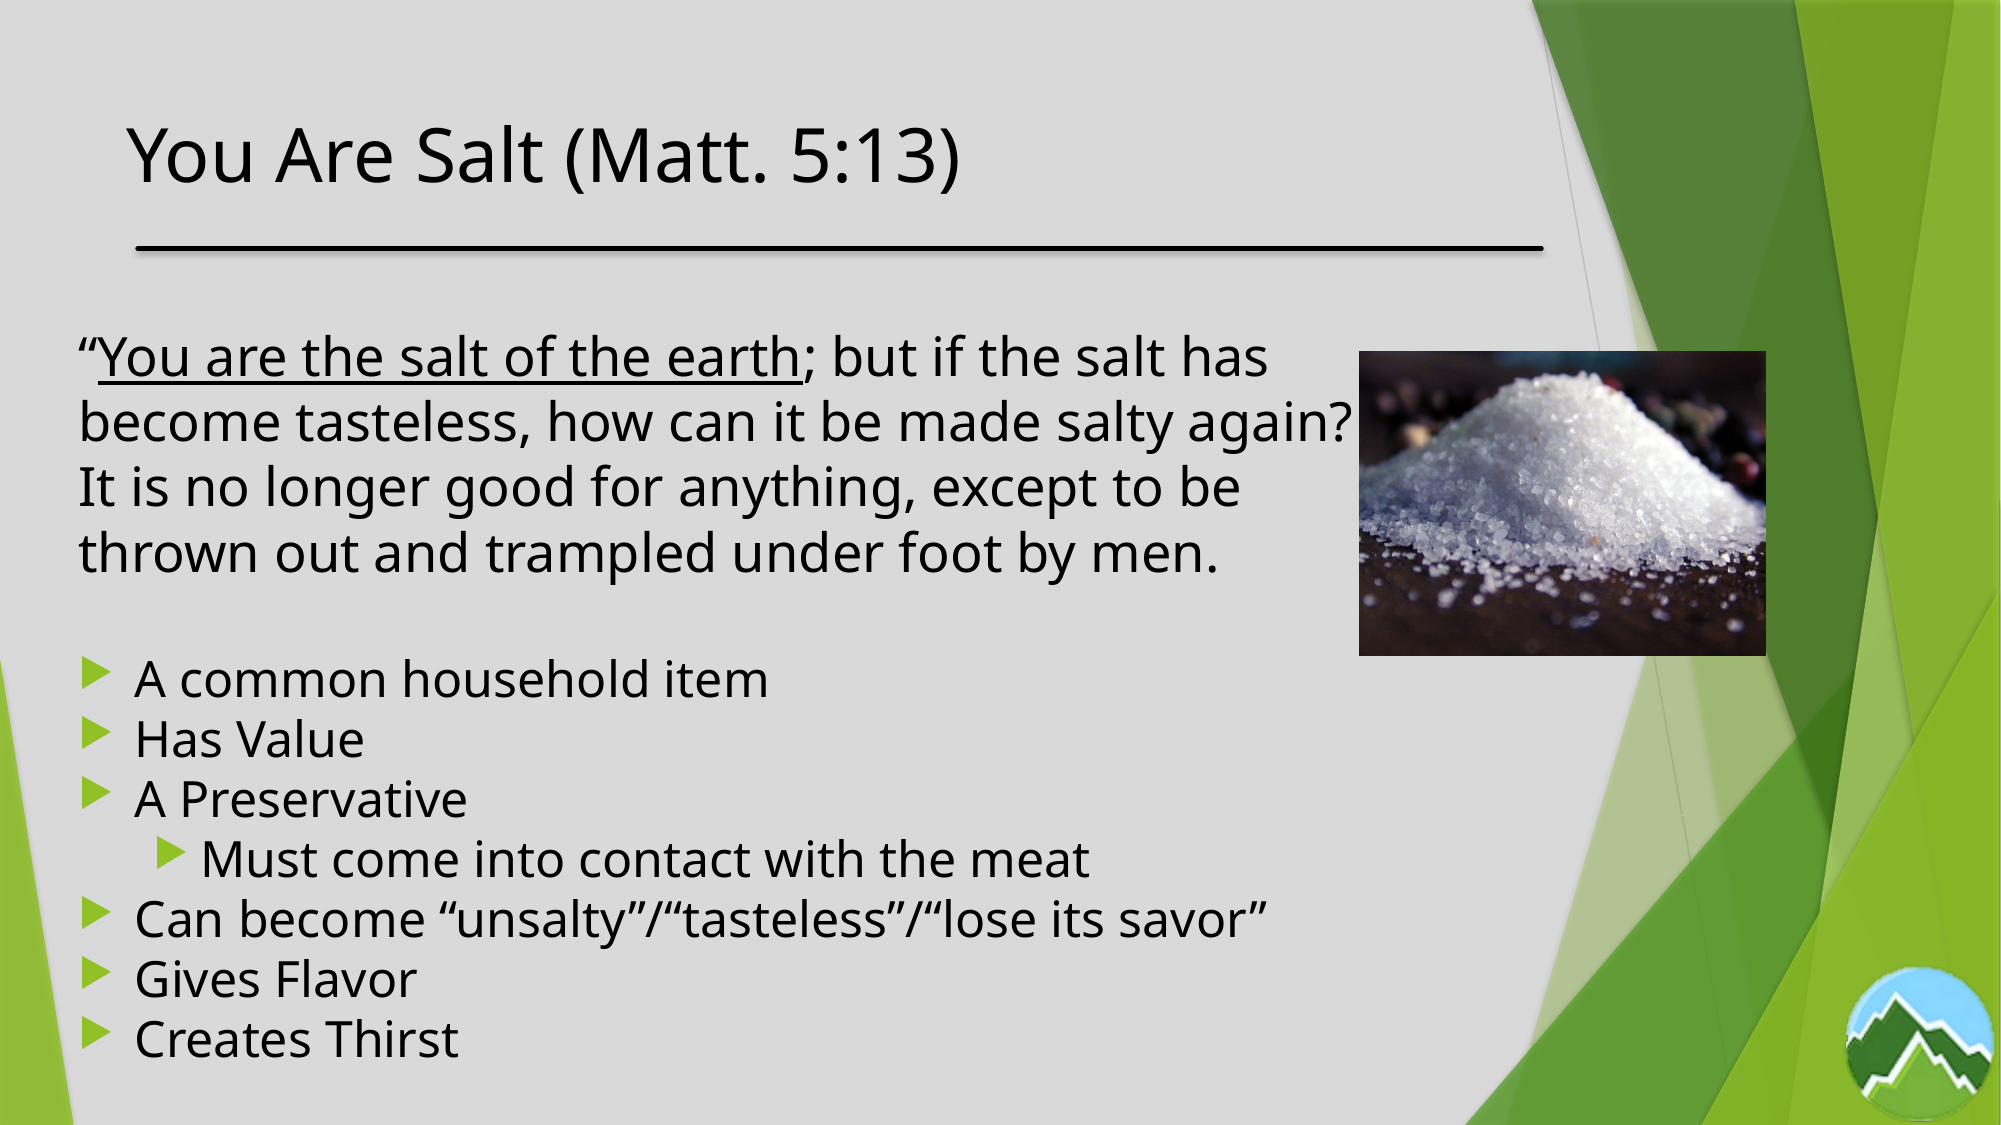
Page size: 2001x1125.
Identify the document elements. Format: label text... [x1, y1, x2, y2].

list “You are the salt of the earth; but if the salt has become tasteless, how can it be made salty again? It is no longer good for anything, except to be thrown out and trampled under foot by men. A common household item Has Value A Preservative Must come into contact with the meat Can become “unsalty”/“tasteless”/“lose its savor” Gives Flavor Creates Thirst [63, 314, 1593, 1113]
picture [1842, 957, 2000, 1125]
title You Are Salt (Matt. 5:13) [111, 99, 1522, 314]
picture [1358, 350, 1766, 657]
